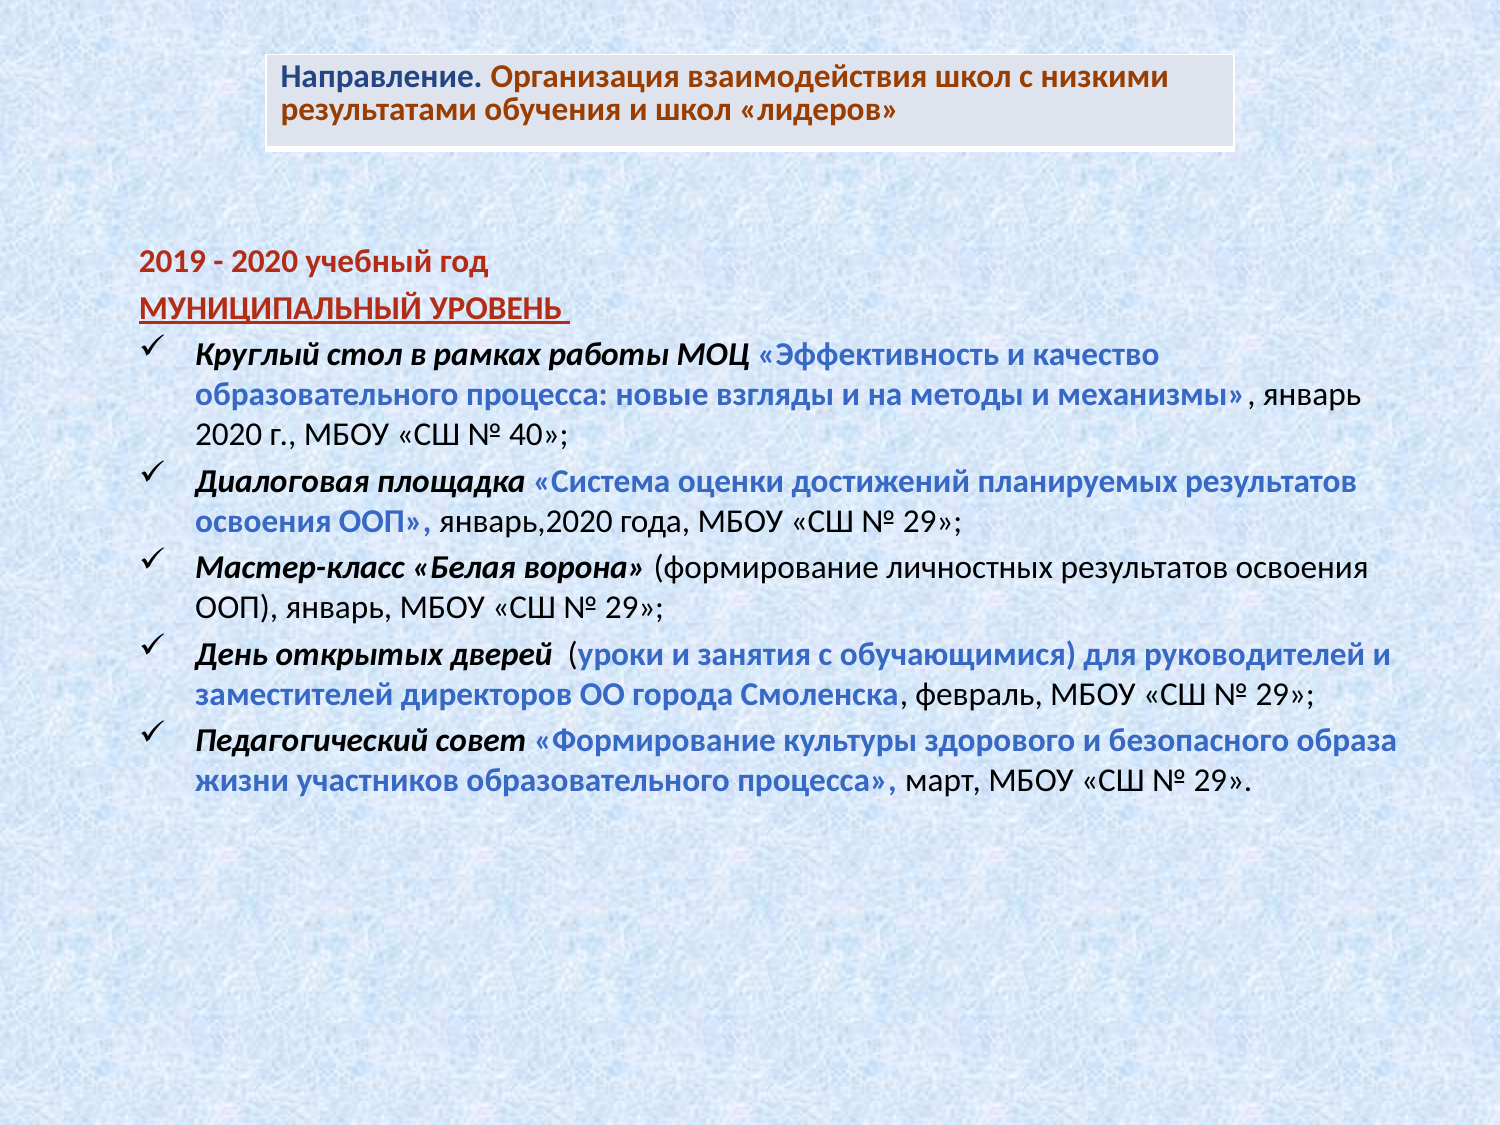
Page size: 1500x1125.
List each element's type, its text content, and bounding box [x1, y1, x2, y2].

picture [0, 0, 1500, 1125]
table_header Направление. Организация взаимодействия школ с низкими результатами обучения и школ «лидеров» [267, 55, 1233, 146]
list 2019 - 2020 учебный год МУНИЦИПАЛЬНЫЙ УРОВЕНЬ Круглый стол в рамках работы МОЦ «Эффективность и качество образовательного процесса: новые взгляды и на методы и механизмы», январь 2020 г., МБОУ «СШ № 40»; Диалоговая площадка «Система оценки достижений планируемых результатов освоения ООП», январь,2020 года, МБОУ «СШ № 29»; Мастер-класс «Белая ворона» (формирование личностных результатов освоения ООП), январь, МБОУ «СШ № 29»; День открытых дверей (уроки и занятия с обучающимися) для руководителей и заместителей директоров ОО города Смоленска, февраль, МБОУ «СШ № 29»; Педагогический совет «Формирование культуры здорового и безопасного образа жизни участников образовательного процесса», март, МБОУ «СШ № 29». [123, 231, 1424, 917]
